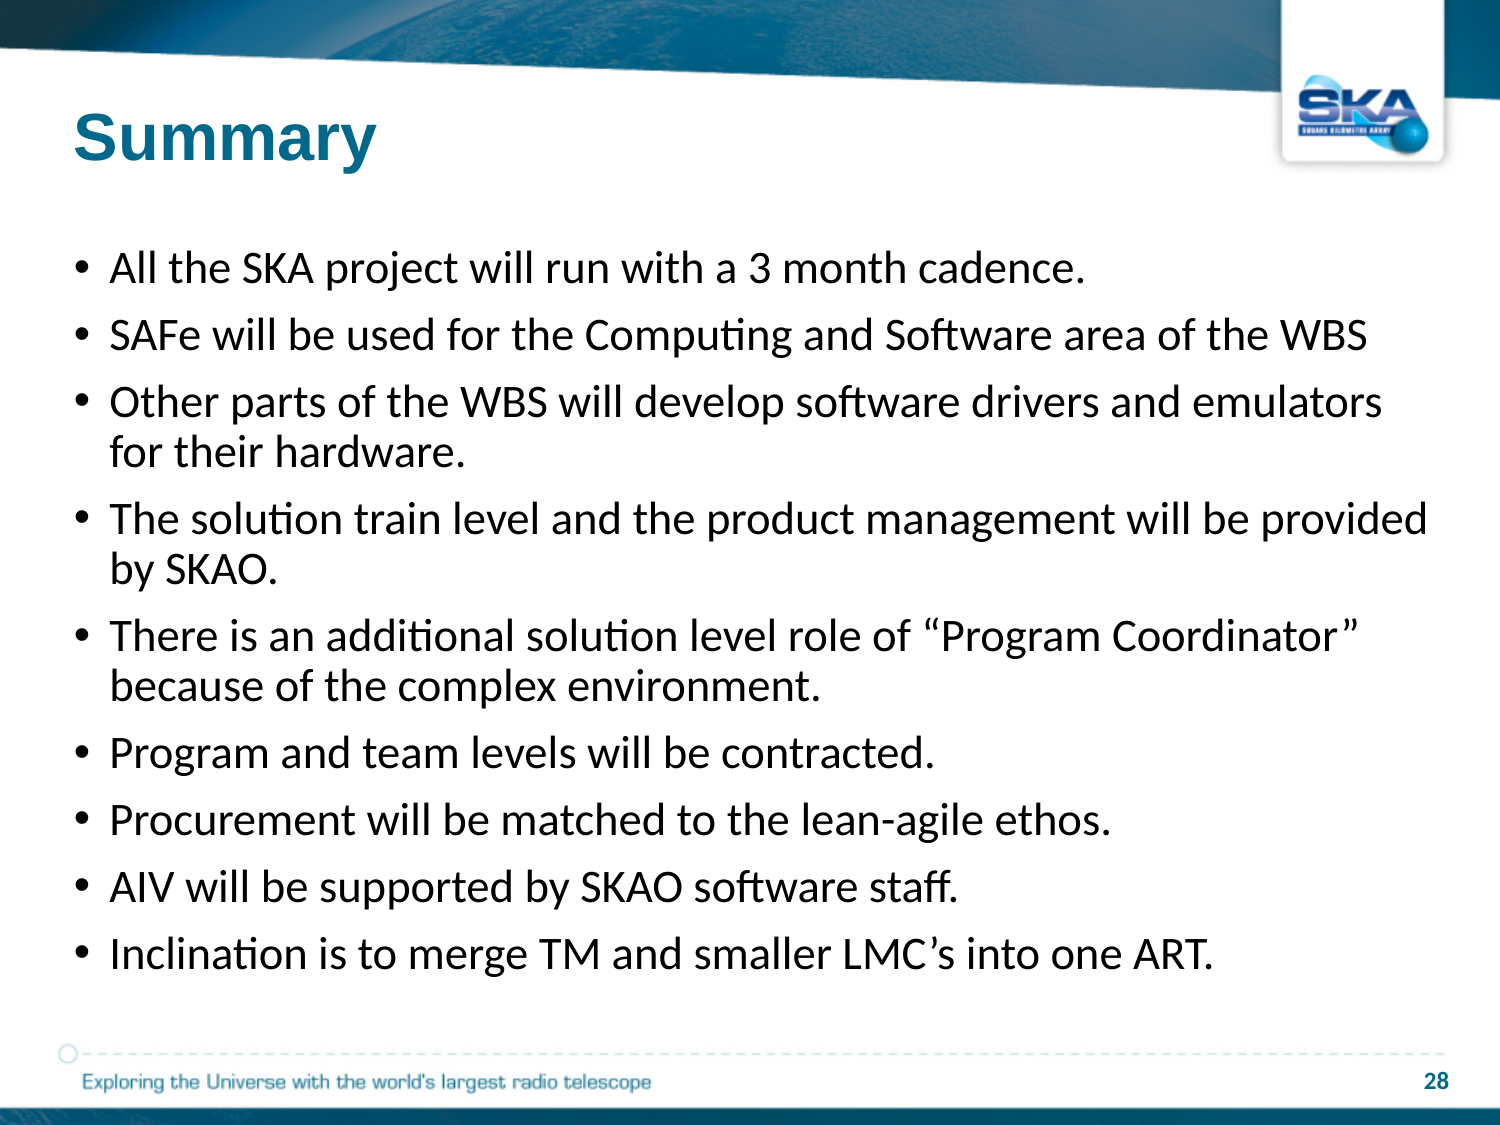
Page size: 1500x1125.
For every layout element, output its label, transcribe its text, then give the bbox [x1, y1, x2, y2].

title Summary [59, 88, 1089, 191]
list All the SKA project will run with a 3 month cadence. SAFe will be used for the Computing and Software area of the WBS Other parts of the WBS will develop software drivers and emulators for their hardware. The solution train level and the product management will be provided by SKAO. There is an additional solution level role of “Program Coordinator” because of the complex environment. Program and team levels will be contracted. Procurement will be matched to the lean-agile ethos. AIV will be supported by SKAO software staff. Inclination is to merge TM and smaller LMC’s into one ART. [59, 236, 1447, 1004]
